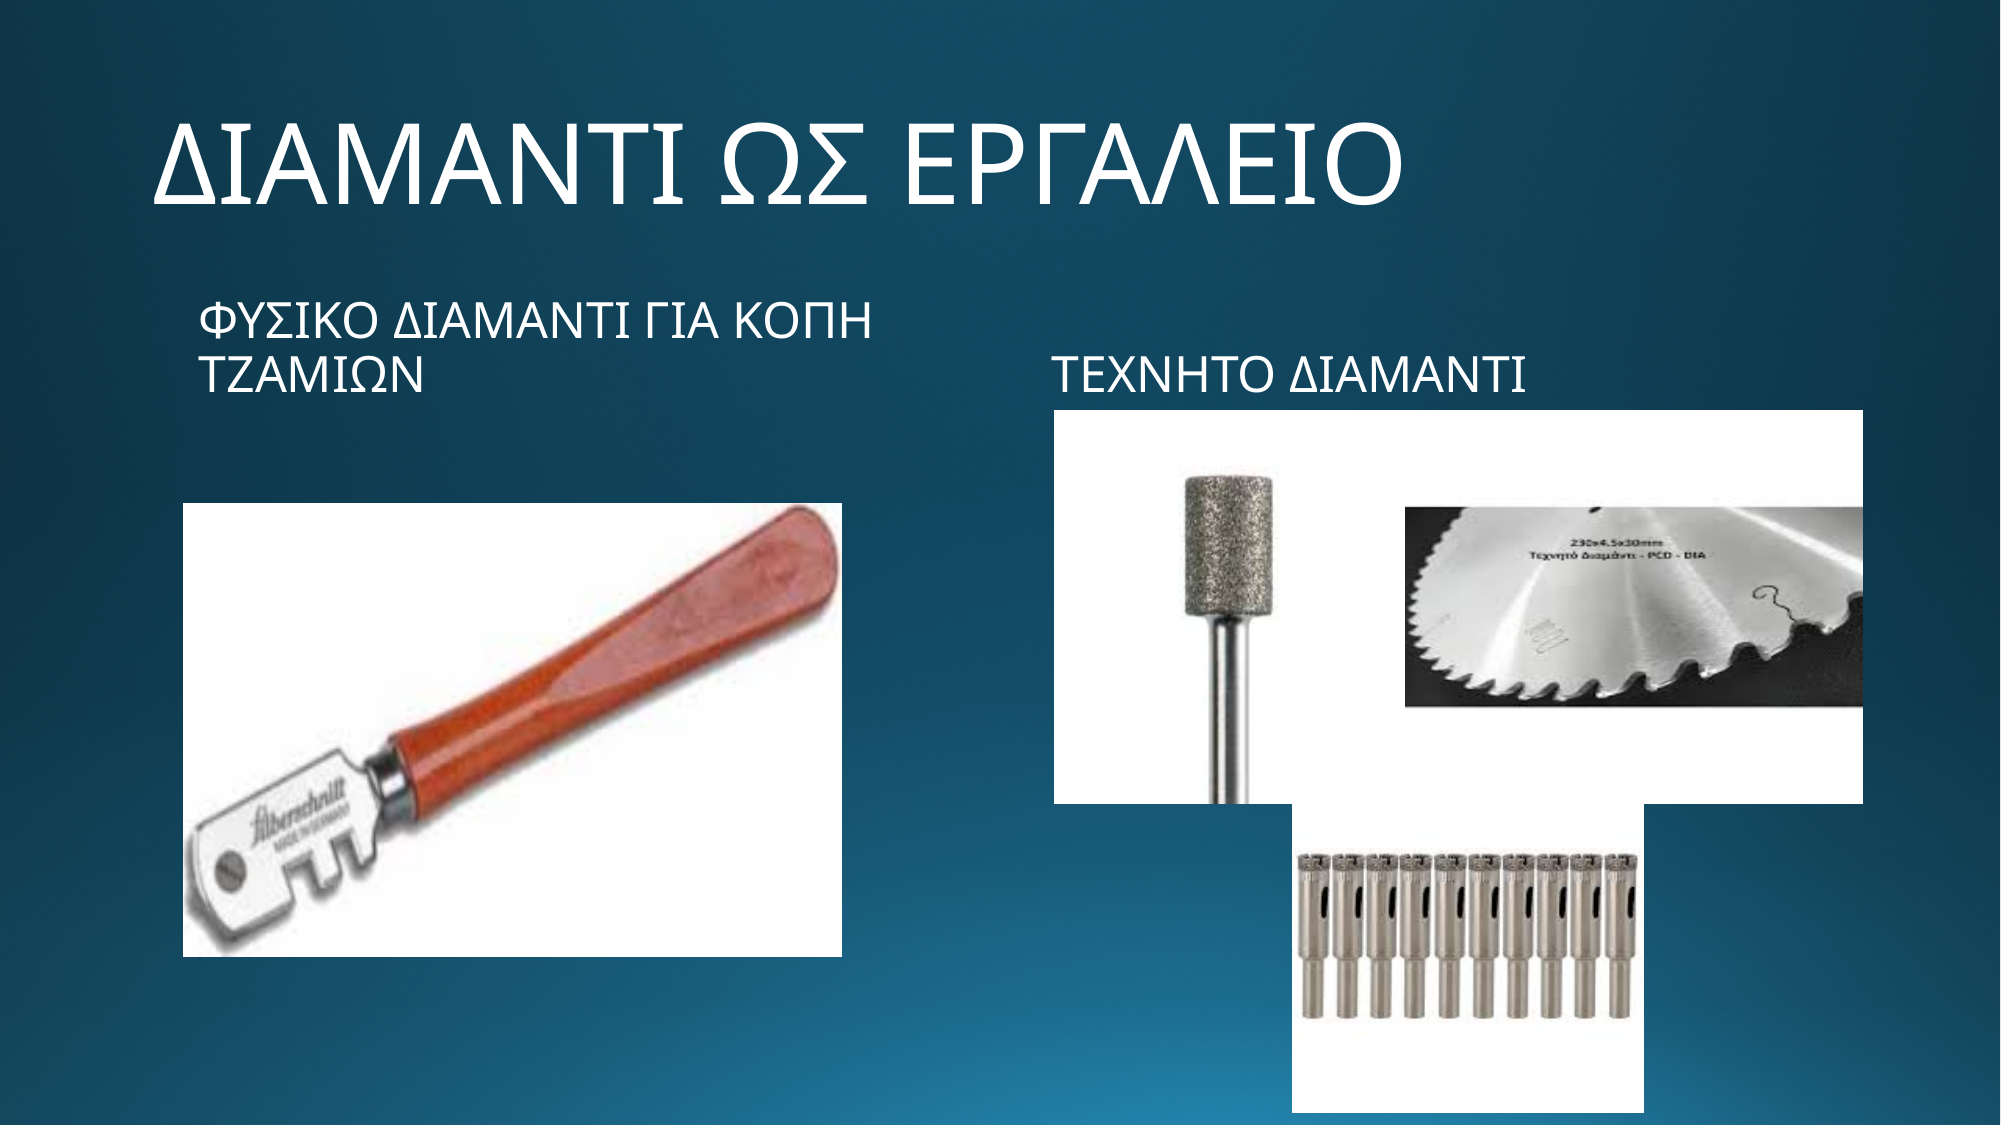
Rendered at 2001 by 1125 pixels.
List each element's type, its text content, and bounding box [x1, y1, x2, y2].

list ΤΕΧΝΗΤΟ ΔΙΑΜΑΝΤΙ [1036, 275, 1863, 411]
picture [0, 0, 2001, 1125]
list ΦΥΣΙΚΟ ΔΙΑΜΑΝΤΙ ΓΙΑ ΚΟΠΗ ΤΖΑΜΙΩΝ [183, 275, 1009, 411]
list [1053, 410, 1405, 804]
title ΔΙΑΜΑΝΤΙ ΩΣ ΕΡΓΑΛΕΙΟ [137, 59, 1863, 278]
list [183, 502, 842, 957]
